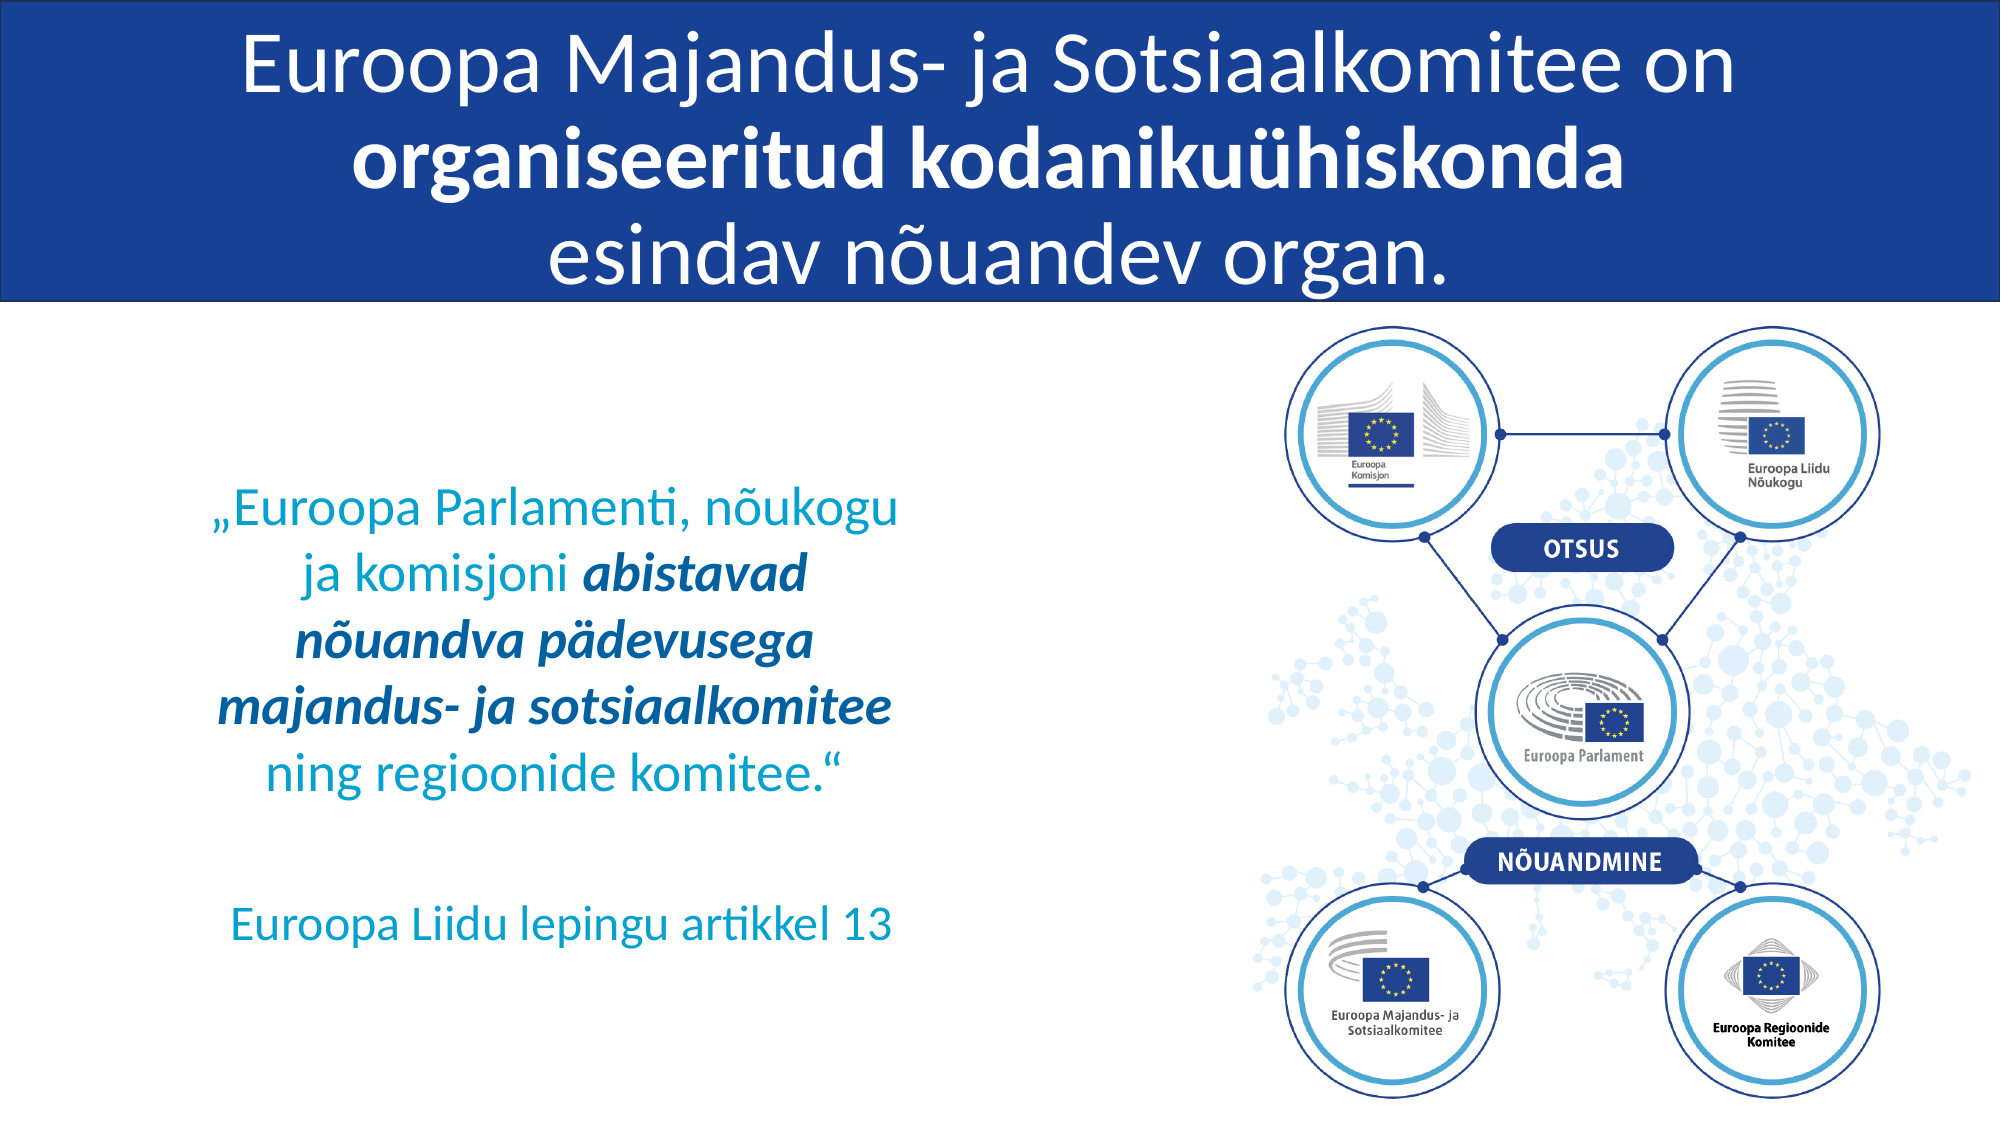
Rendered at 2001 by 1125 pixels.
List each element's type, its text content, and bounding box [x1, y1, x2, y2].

picture [1242, 312, 2000, 1124]
title Euroopa Majandus- ja Sotsiaalkomitee on organiseeritud kodanikuühiskonda esindav nõuandev organ. [0, 76, 2000, 349]
text_box „Euroopa Parlamenti, nõukogu ja komisjoni abistavad nõuandva pädevusega majandus- ja sotsiaalkomitee ning regioonide komitee.“ Euroopa Liidu lepingu artikkel 13 [41, 462, 1081, 911]
text_box [0, 0, 2000, 76]
